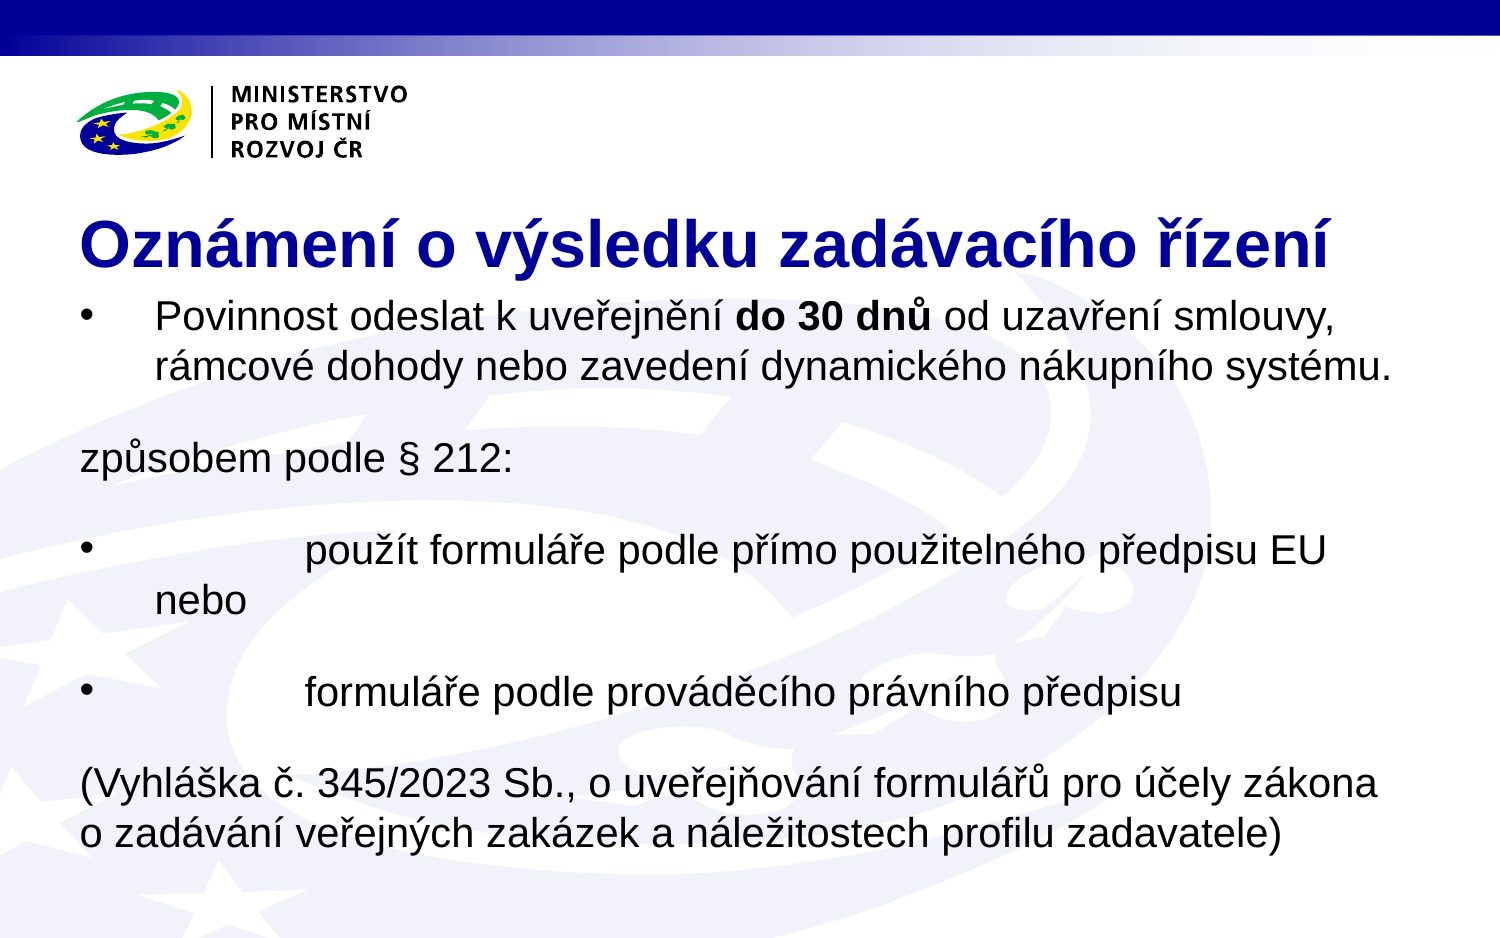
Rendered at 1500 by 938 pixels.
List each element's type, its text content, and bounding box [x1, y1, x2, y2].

title Oznámení o výsledku zadávacího řízení [64, 193, 1425, 262]
list Povinnost odeslat k uveřejnění do 30 dnů od uzavření smlouvy, rámcové dohody nebo zavedení dynamického nákupního systému. způsobem podle § 212: použít formuláře podle přímo použitelného předpisu EU nebo formuláře podle prováděcího právního předpisu (Vyhláška č. 345/2023 Sb., o uveřejňování formulářů pro účely zákona o zadávání veřejných zakázek a náležitostech profilu zadavatele) [64, 281, 1425, 871]
